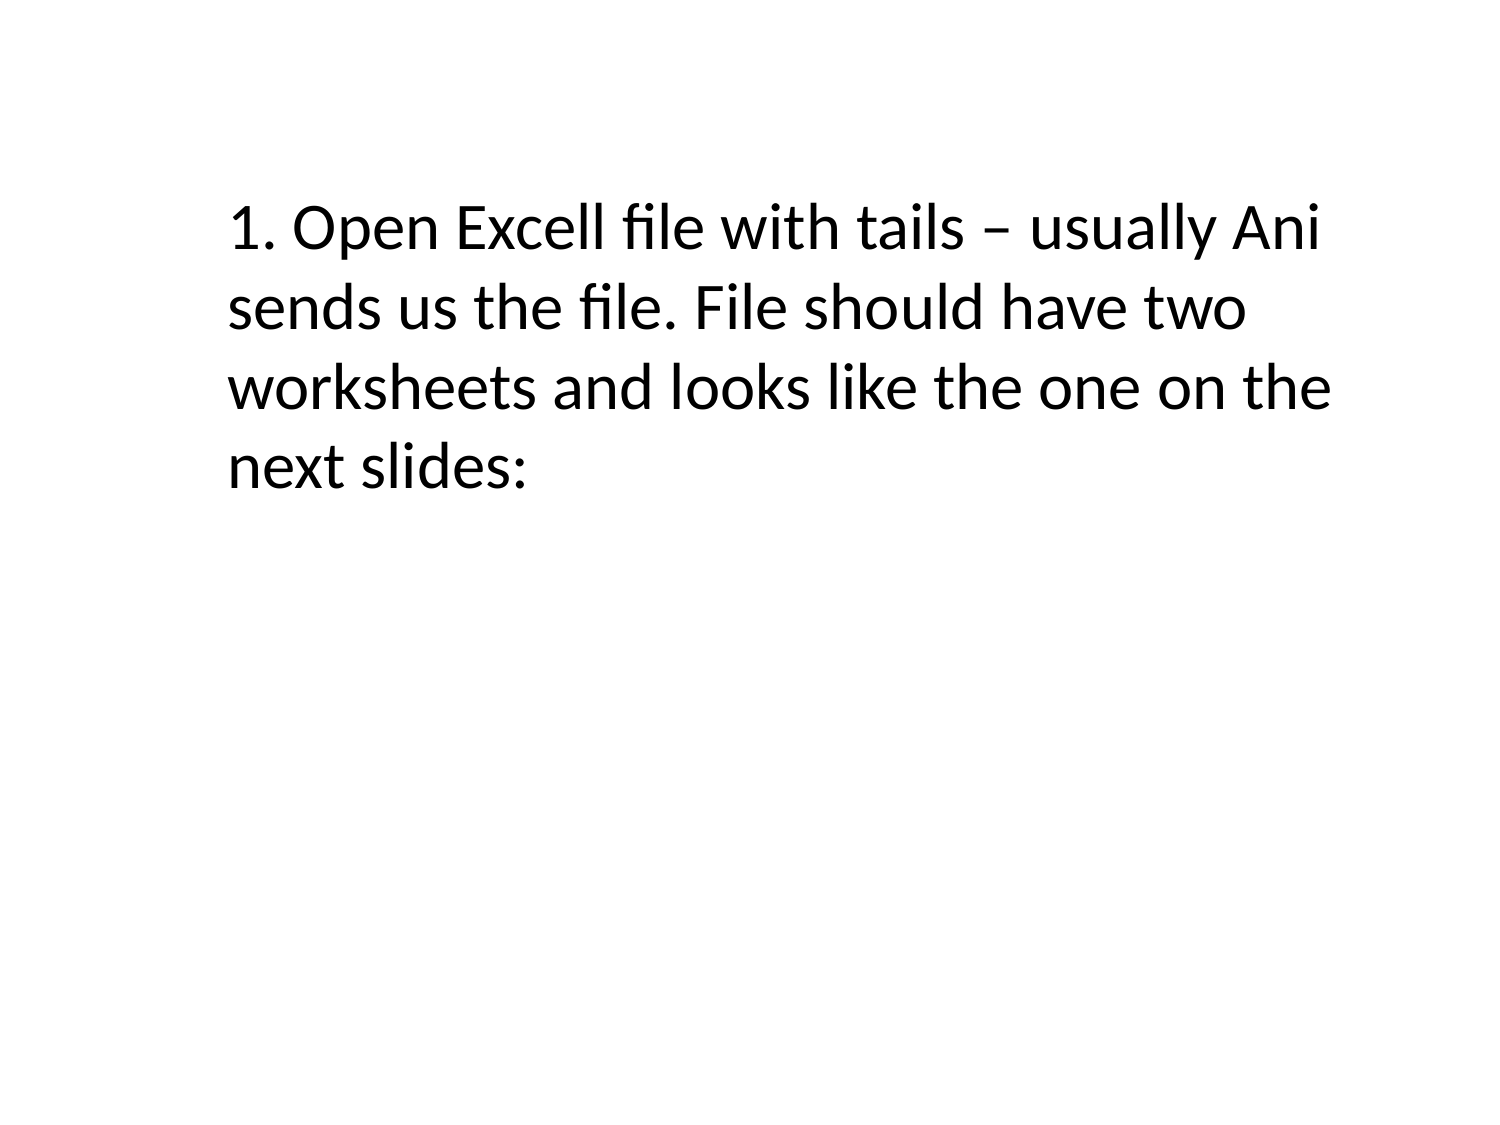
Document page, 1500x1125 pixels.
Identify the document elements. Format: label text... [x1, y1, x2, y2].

list 1. Open Excell file with tails – usually Ani sends us the file. File should have two worksheets and looks like the one on the next slides: [212, 174, 1425, 918]
